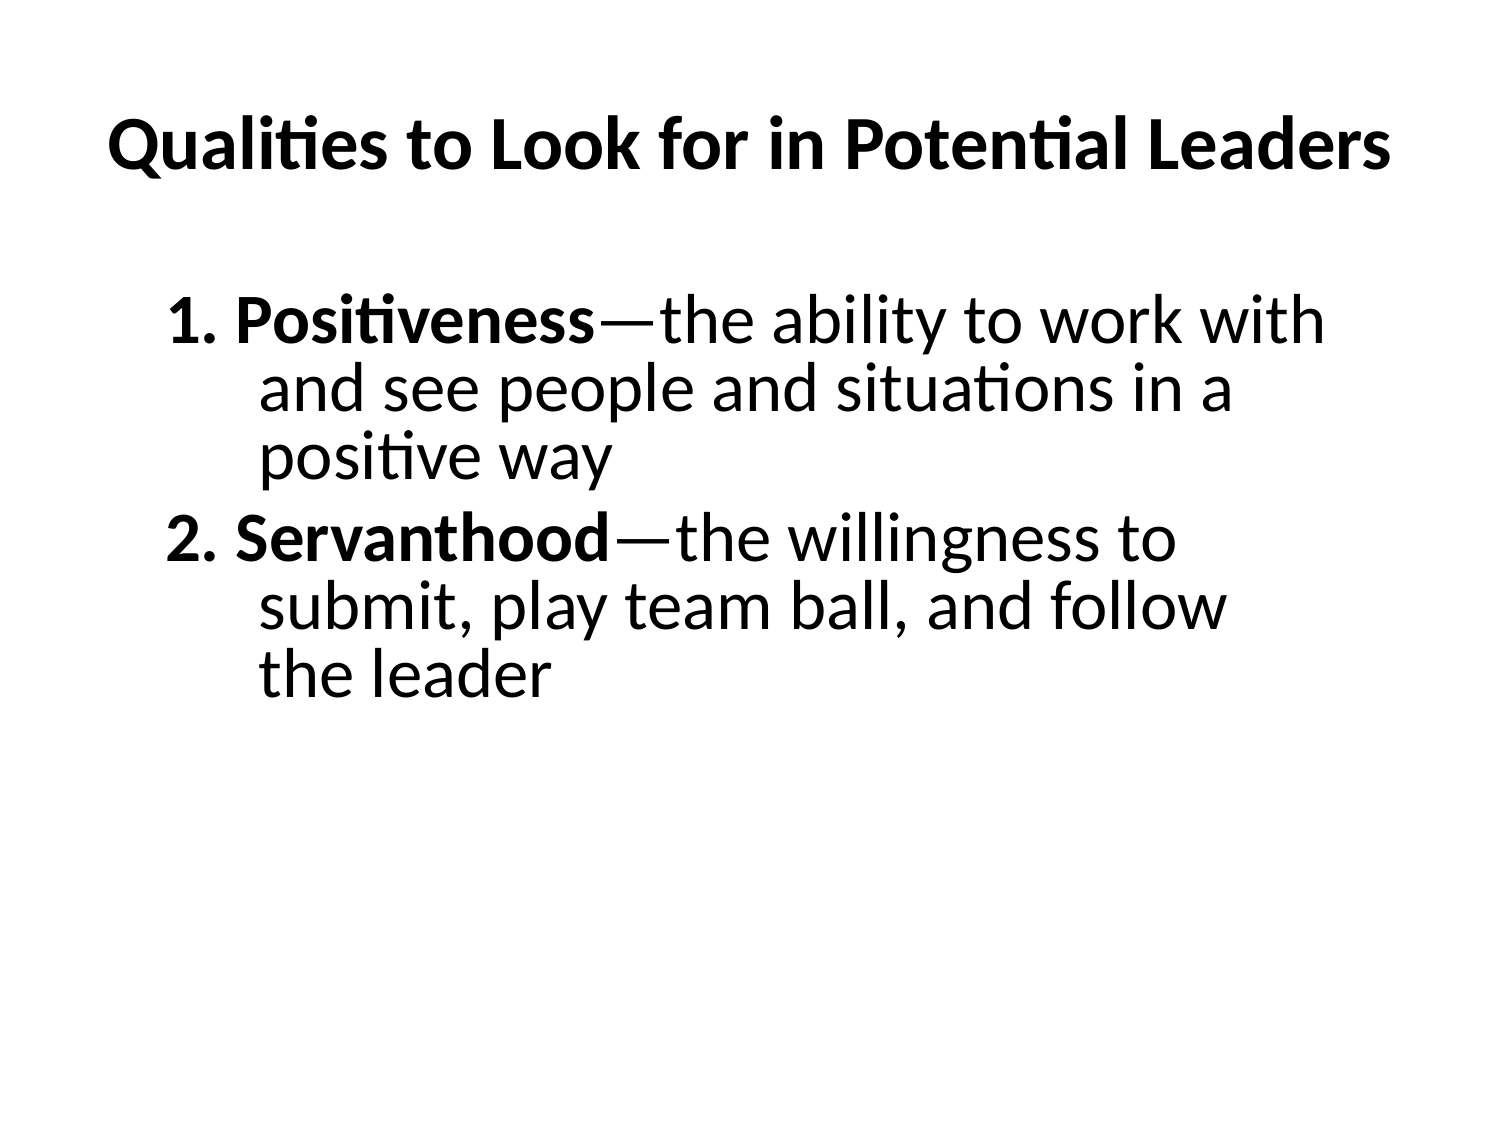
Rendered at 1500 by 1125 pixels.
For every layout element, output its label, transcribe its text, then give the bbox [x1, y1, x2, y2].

list 1. Positiveness—the ability to work with and see people and situations in a positive way 2. Servanthood—the willingness to submit, play team ball, and follow the leader [150, 282, 1350, 1006]
title Qualities to Look for in Potential Leaders [75, 45, 1425, 233]
